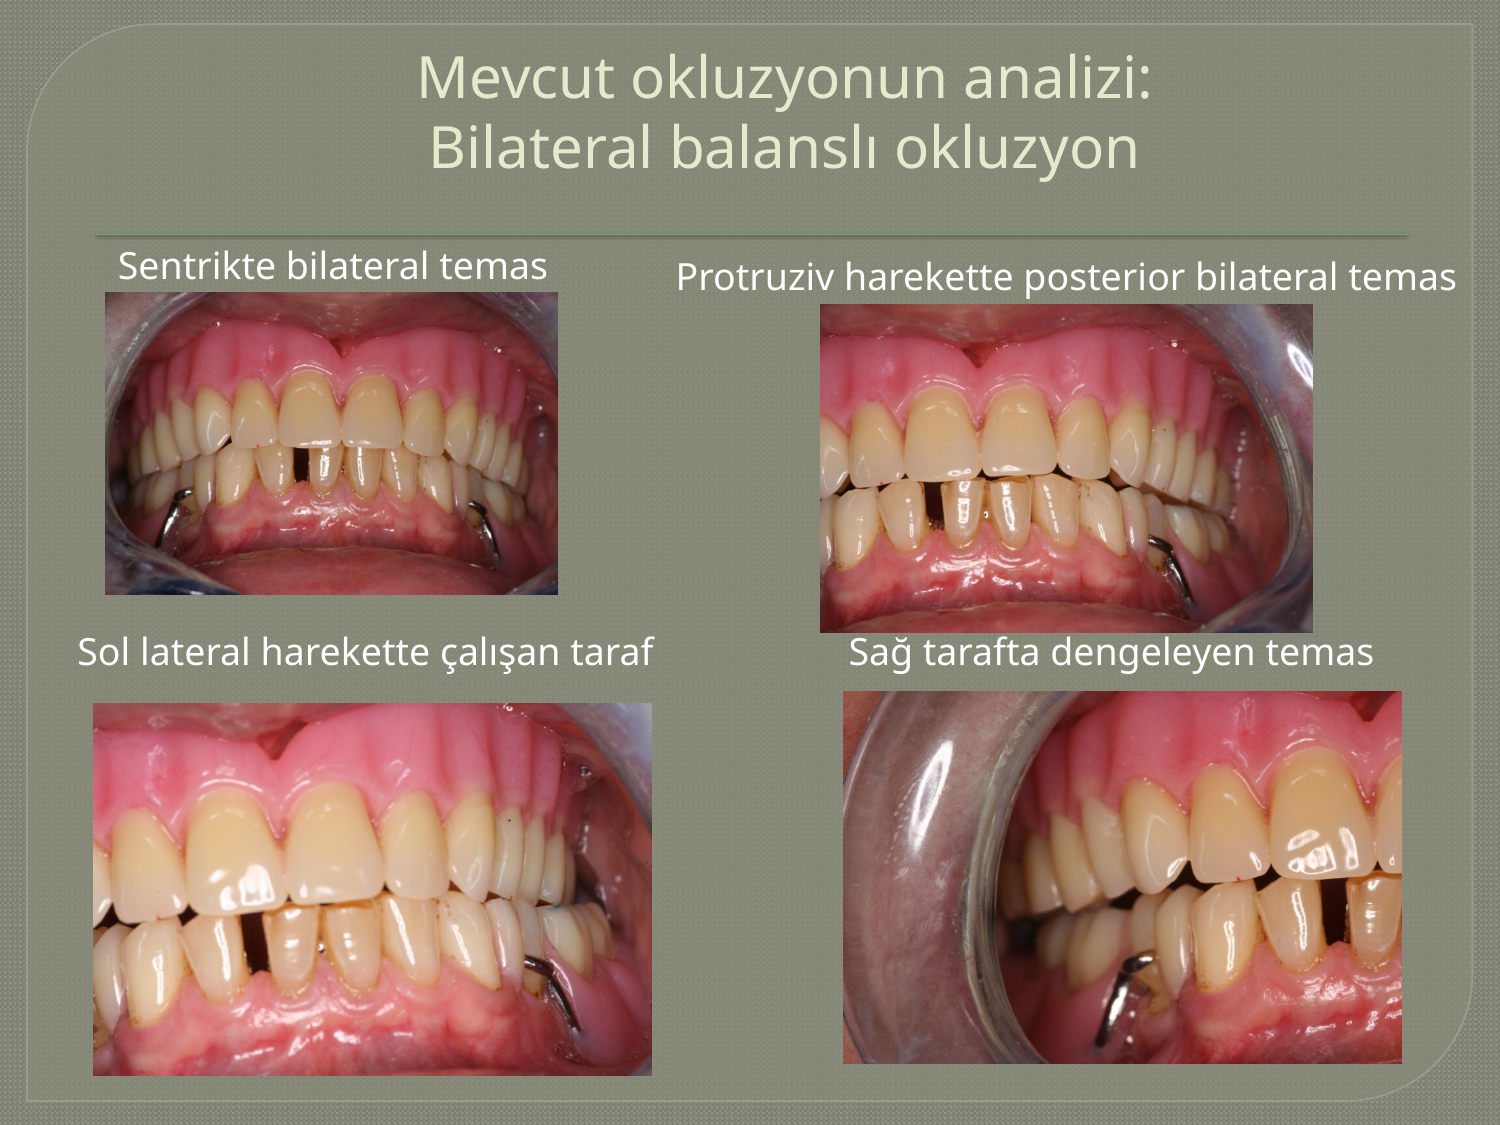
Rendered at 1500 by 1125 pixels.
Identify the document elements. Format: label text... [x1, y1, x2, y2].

text_box Sentrikte bilateral temas [103, 234, 564, 295]
text_box Protruziv harekette posterior bilateral temas [660, 246, 1473, 306]
picture [105, 292, 558, 595]
text_box Sol lateral harekette çalışan taraf [62, 621, 669, 681]
text_box Sağ tarafta dengeleyen temas [833, 621, 1390, 681]
title Mevcut okluzyonun analizi: Bilateral balanslı okluzyon [140, 58, 1421, 188]
picture [843, 691, 1402, 1064]
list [93, 702, 652, 1076]
picture [820, 304, 1313, 633]
